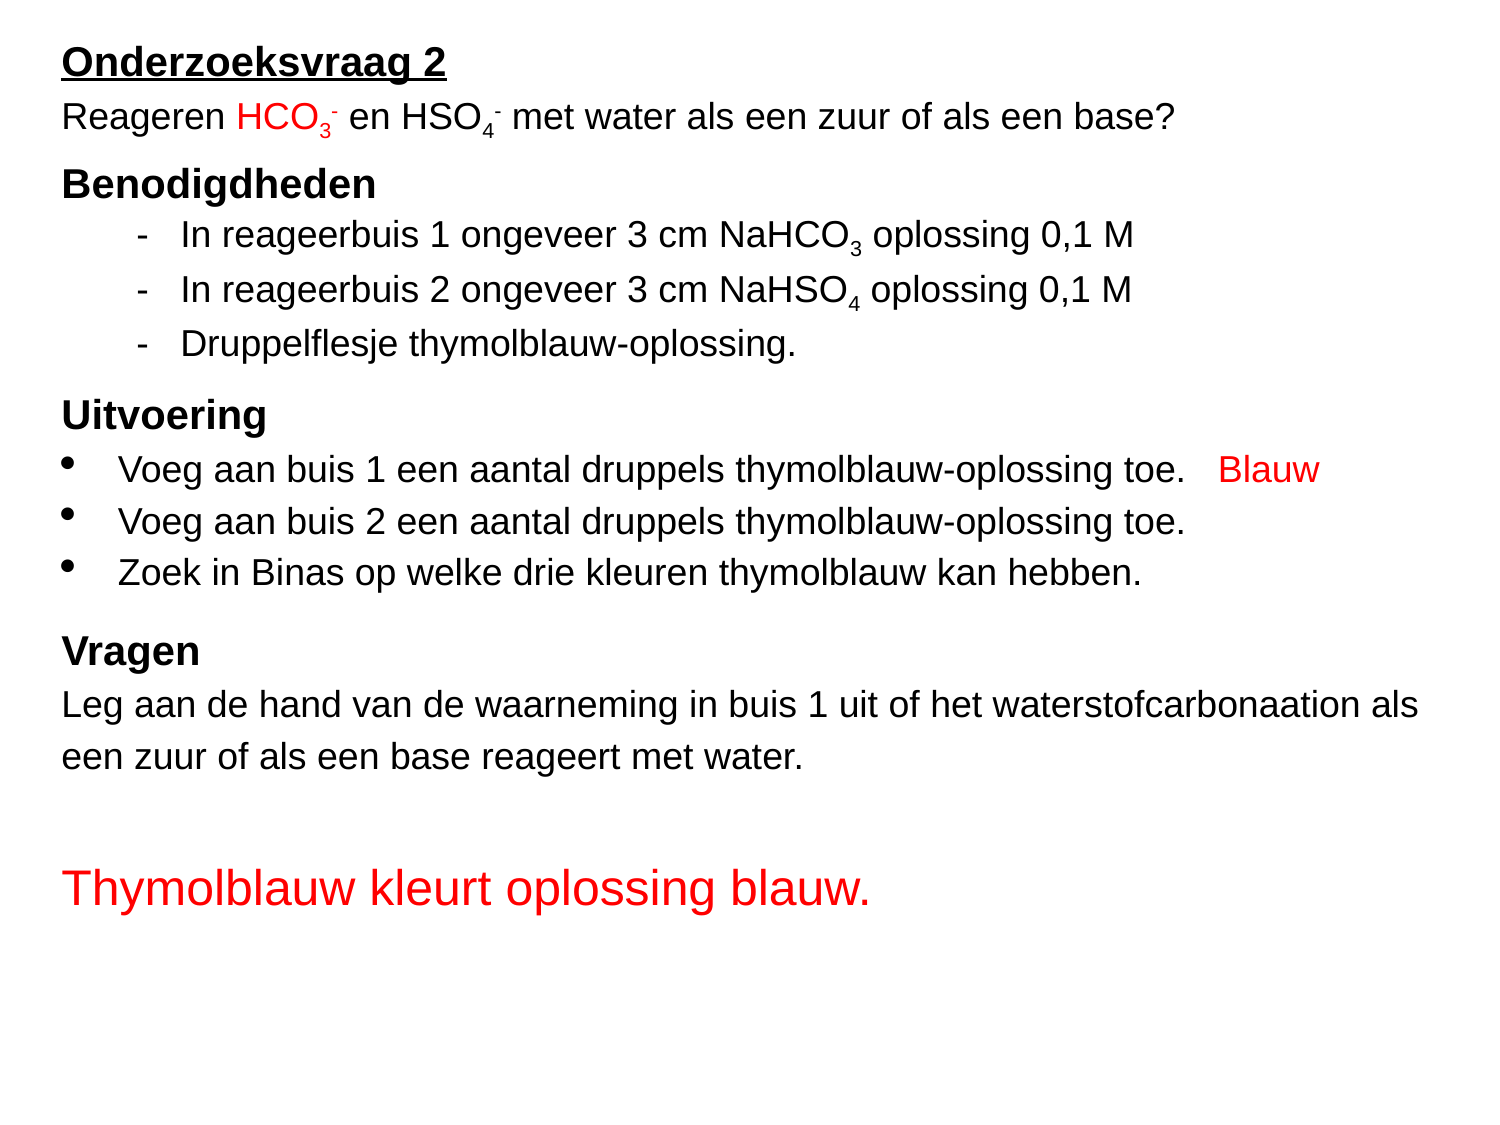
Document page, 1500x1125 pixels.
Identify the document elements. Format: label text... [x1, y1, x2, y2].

text_box Onderzoeksvraag 2 Reageren HCO3- en HSO4- met water als een zuur of als een base? Benodigdheden - In reageerbuis 1 ongeveer 3 cm NaHCO3 oplossing 0,1 M - In reageerbuis 2 ongeveer 3 cm NaHSO4 oplossing 0,1 M - Druppelflesje thymolblauw-oplossing. Uitvoering Voeg aan buis 1 een aantal druppels thymolblauw-oplossing toe. Blauw Voeg aan buis 2 een aantal druppels thymolblauw-oplossing toe. Zoek in Binas op welke drie kleuren thymolblauw kan hebben. Vragen Leg aan de hand van de waarneming in buis 1 uit of het waterstofcarbonaation als een zuur of als een base reageert met water. Thymolblauw kleurt oplossing blauw. [46, 19, 1454, 923]
